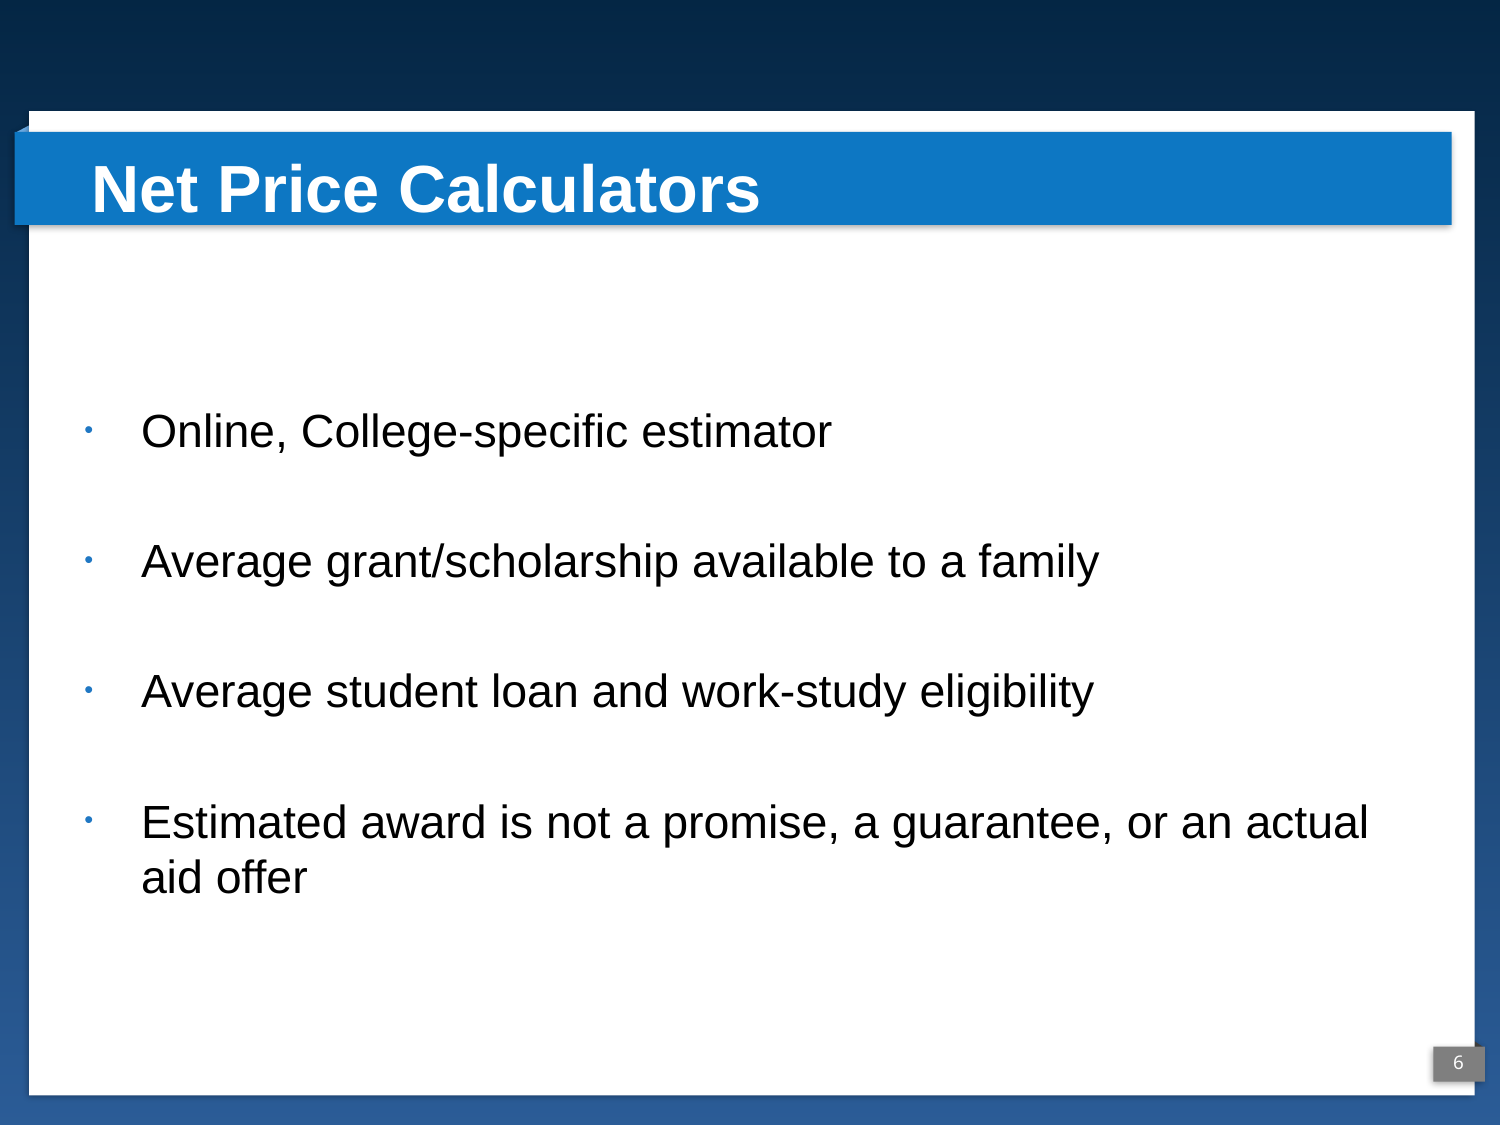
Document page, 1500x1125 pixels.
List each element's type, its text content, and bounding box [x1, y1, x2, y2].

list Online, College-specific estimator Average grant/scholarship available to a family Average student loan and work-study eligibility Estimated award is not a promise, a guarantee, or an actual aid offer [69, 394, 1420, 912]
title Net Price Calculators [76, 138, 1413, 208]
